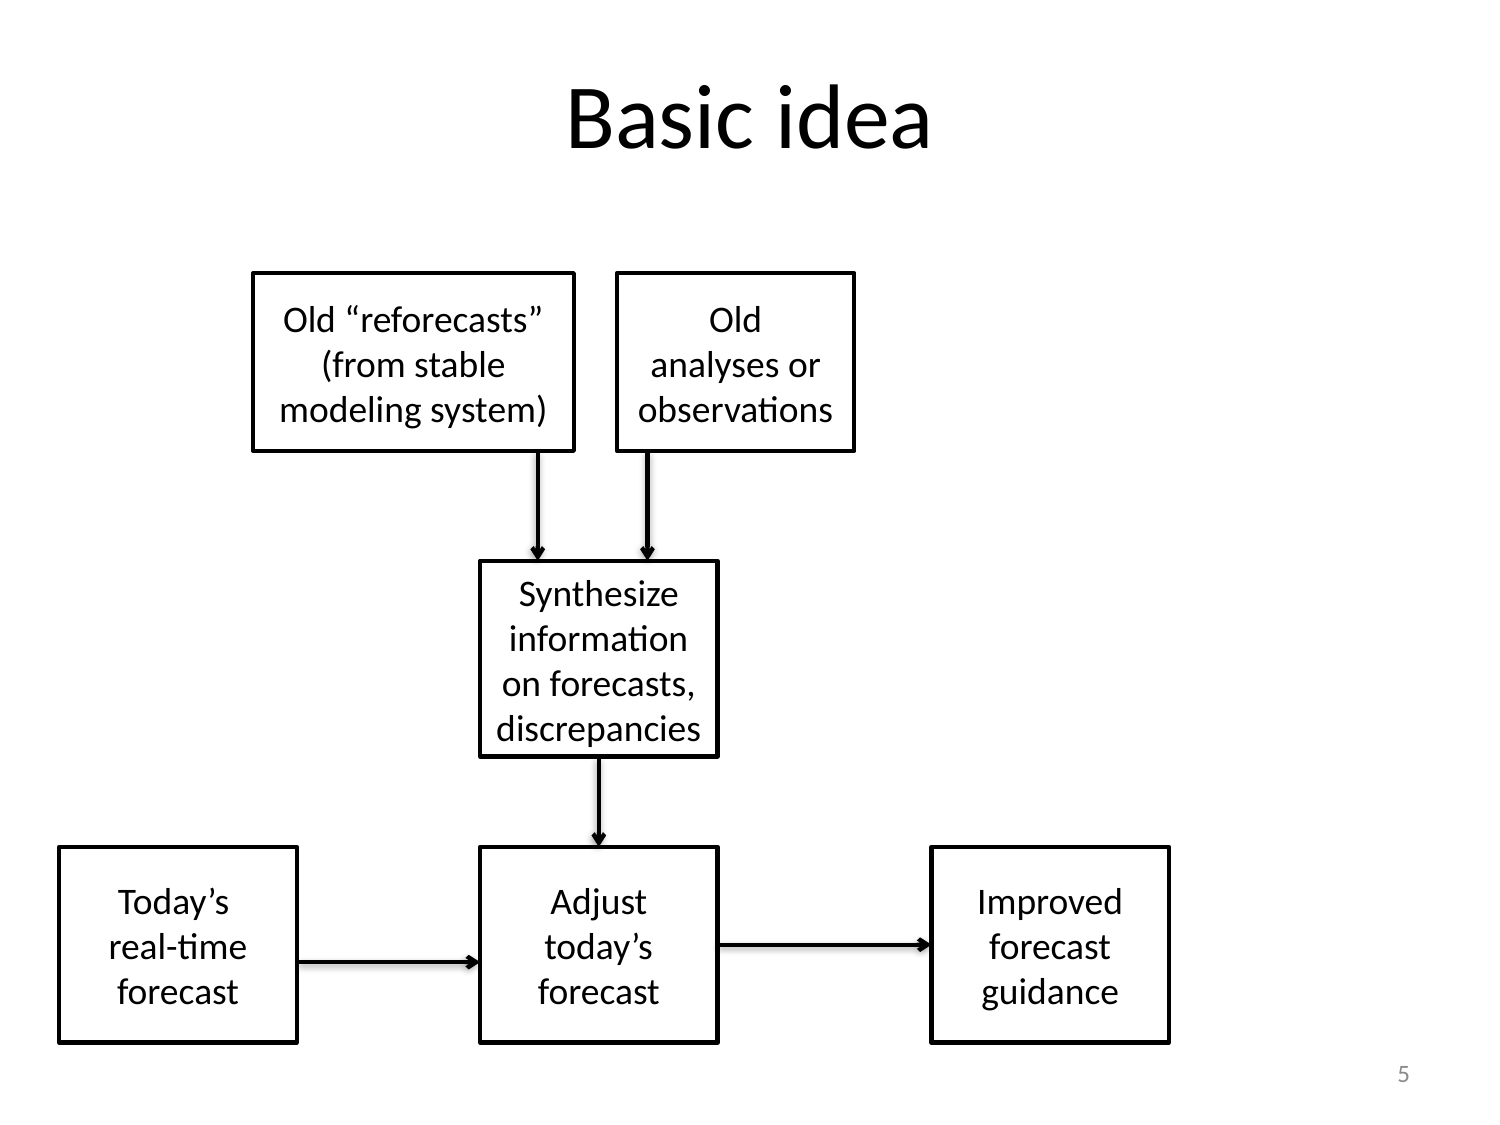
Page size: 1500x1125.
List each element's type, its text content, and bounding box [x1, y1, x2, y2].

text_box Improved forecast guidance [929, 845, 1171, 1045]
title Basic idea [75, 45, 1425, 178]
text_box Adjust today’s forecast [478, 845, 720, 1045]
text_box Today’s real-time forecast [57, 845, 299, 1045]
text_box Old analyses or observations [615, 271, 856, 453]
text_box Old “reforecasts” (from stable modeling system) [251, 271, 576, 453]
slide_number 5 [1074, 1042, 1425, 1103]
text_box Synthesize information on forecasts, discrepancies [478, 559, 720, 759]
